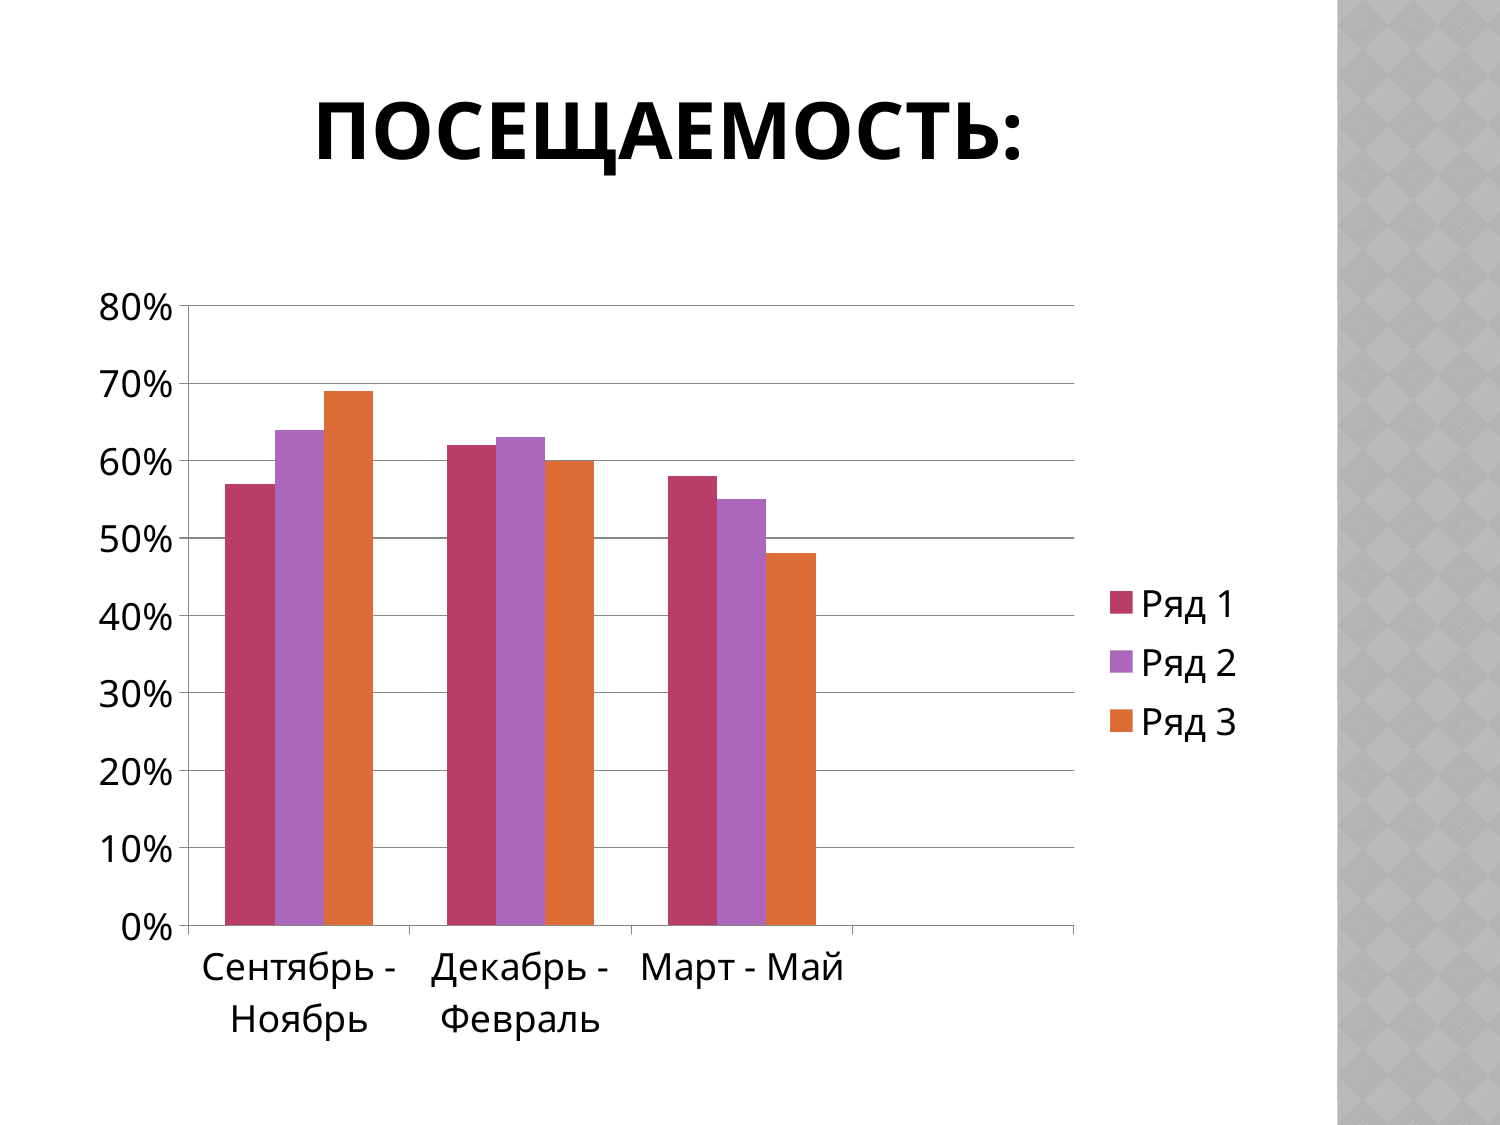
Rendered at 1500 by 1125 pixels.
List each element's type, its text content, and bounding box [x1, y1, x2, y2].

chart [74, 264, 1263, 1060]
title Посещаемость: [75, 52, 1263, 176]
